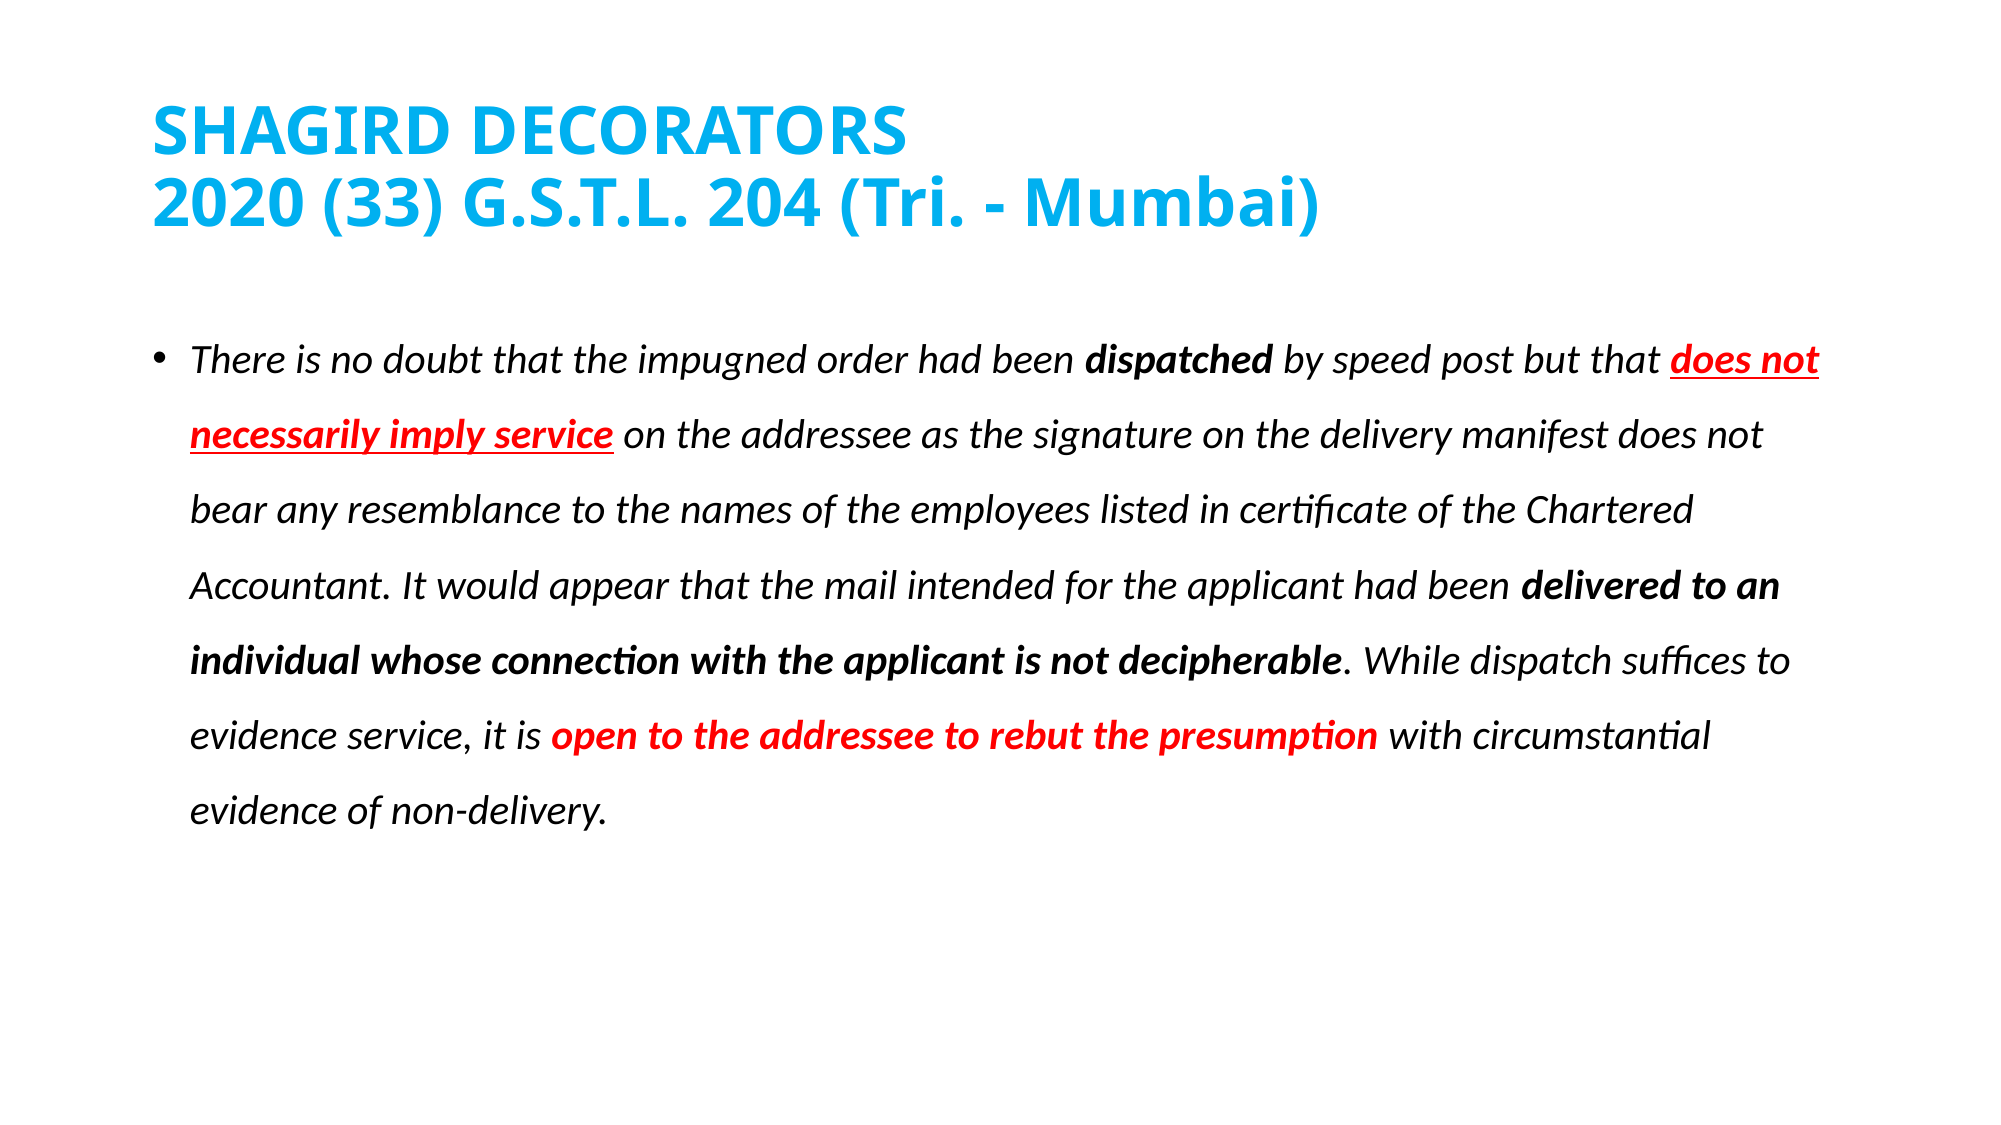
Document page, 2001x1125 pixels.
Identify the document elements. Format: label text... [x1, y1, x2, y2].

title SHAGIRD DECORATORS 2020 (33) G.S.T.L. 204 (Tri. - Mumbai) [137, 59, 1863, 278]
list There is no doubt that the impugned order had been dispatched by speed post but that does not necessarily imply service on the addressee as the signature on the delivery manifest does not bear any resemblance to the names of the employees listed in certificate of the Chartered Accountant. It would appear that the mail intended for the applicant had been delivered to an individual whose connection with the applicant is not decipherable. While dispatch suffices to evidence service, it is open to the addressee to rebut the presumption with circumstantial evidence of non-delivery. [137, 299, 1863, 1014]
